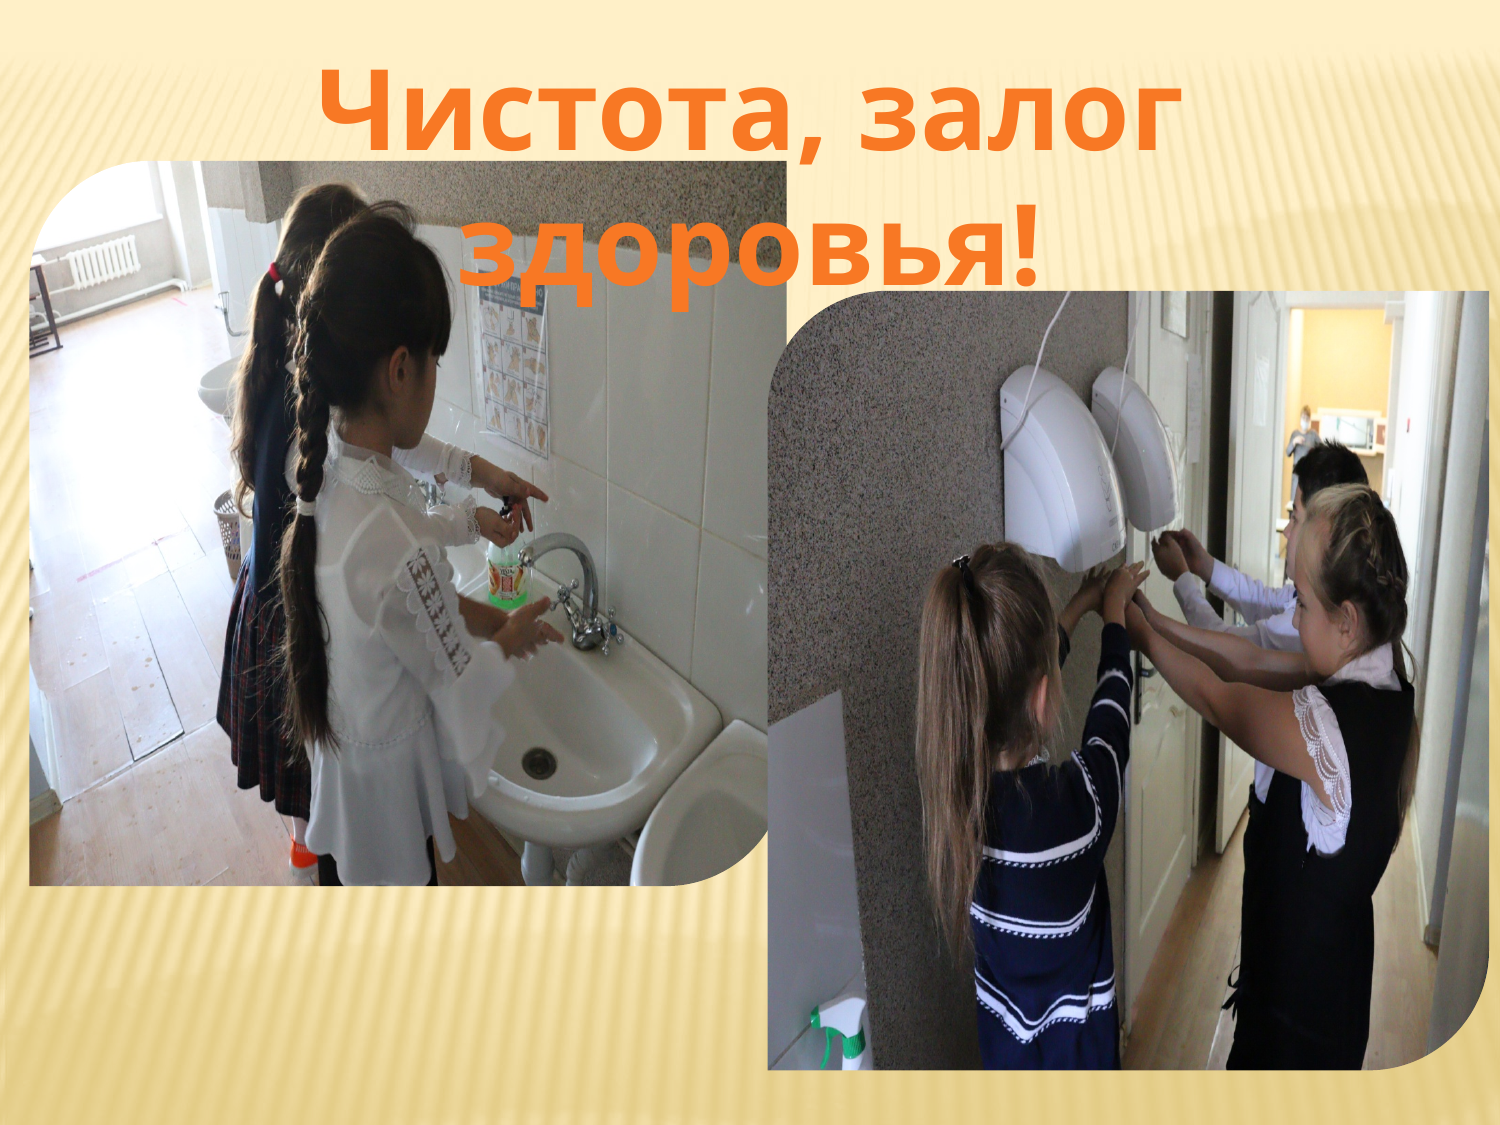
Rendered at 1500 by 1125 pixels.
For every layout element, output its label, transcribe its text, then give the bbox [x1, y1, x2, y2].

text_box Чистота, залог здоровья! [53, 30, 1447, 288]
picture [29, 160, 1490, 1071]
